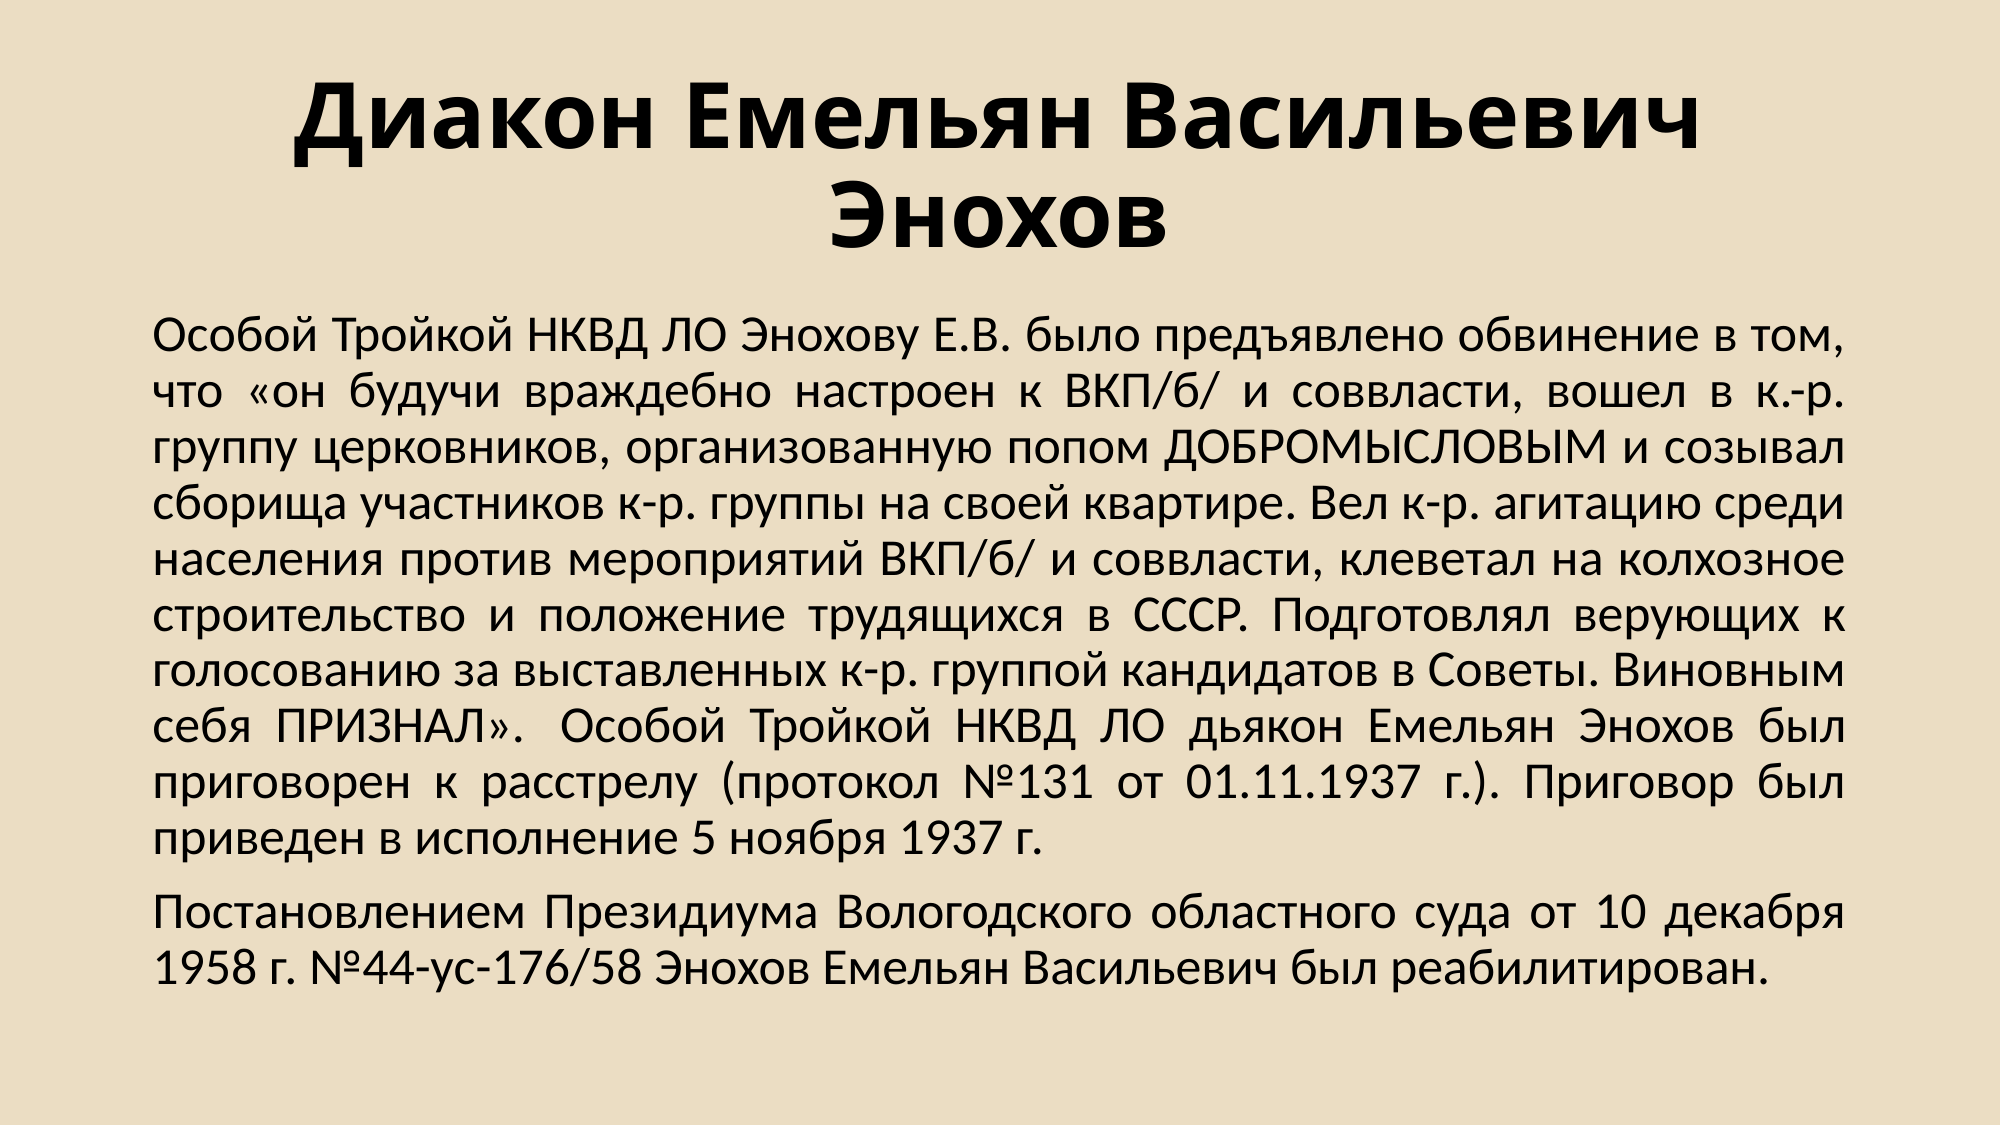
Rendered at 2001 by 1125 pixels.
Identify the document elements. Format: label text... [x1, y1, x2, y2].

list Особой Тройкой НКВД ЛО Энохову Е.В. было предъявлено обвинение в том, что «он будучи враждебно настроен к ВКП/б/ и соввласти, вошел в к.-р. группу церковников, организованную попом ДОБРОМЫСЛОВЫМ и созывал сборища участников к-р. группы на своей квартире. Вел к-р. агитацию среди населения против мероприятий ВКП/б/ и соввласти, клеветал на колхозное строительство и положение трудящихся в СССР. Подготовлял верующих к голосованию за выставленных к-р. группой кандидатов в Советы. Виновным себя ПРИЗНАЛ». Особой Тройкой НКВД ЛО дьякон Емельян Энохов был приговорен к расстрелу (протокол №131 от 01.11.1937 г.). Приговор был приведен в исполнение 5 ноября 1937 г. Постановлением Президиума Вологодского областного суда от 10 декабря 1958 г. №44-ус-176/58 Энохов Емельян Васильевич был реабилитирован. [137, 299, 1863, 1014]
title Диакон Емельян Васильевич Энохов [137, 59, 1863, 278]
